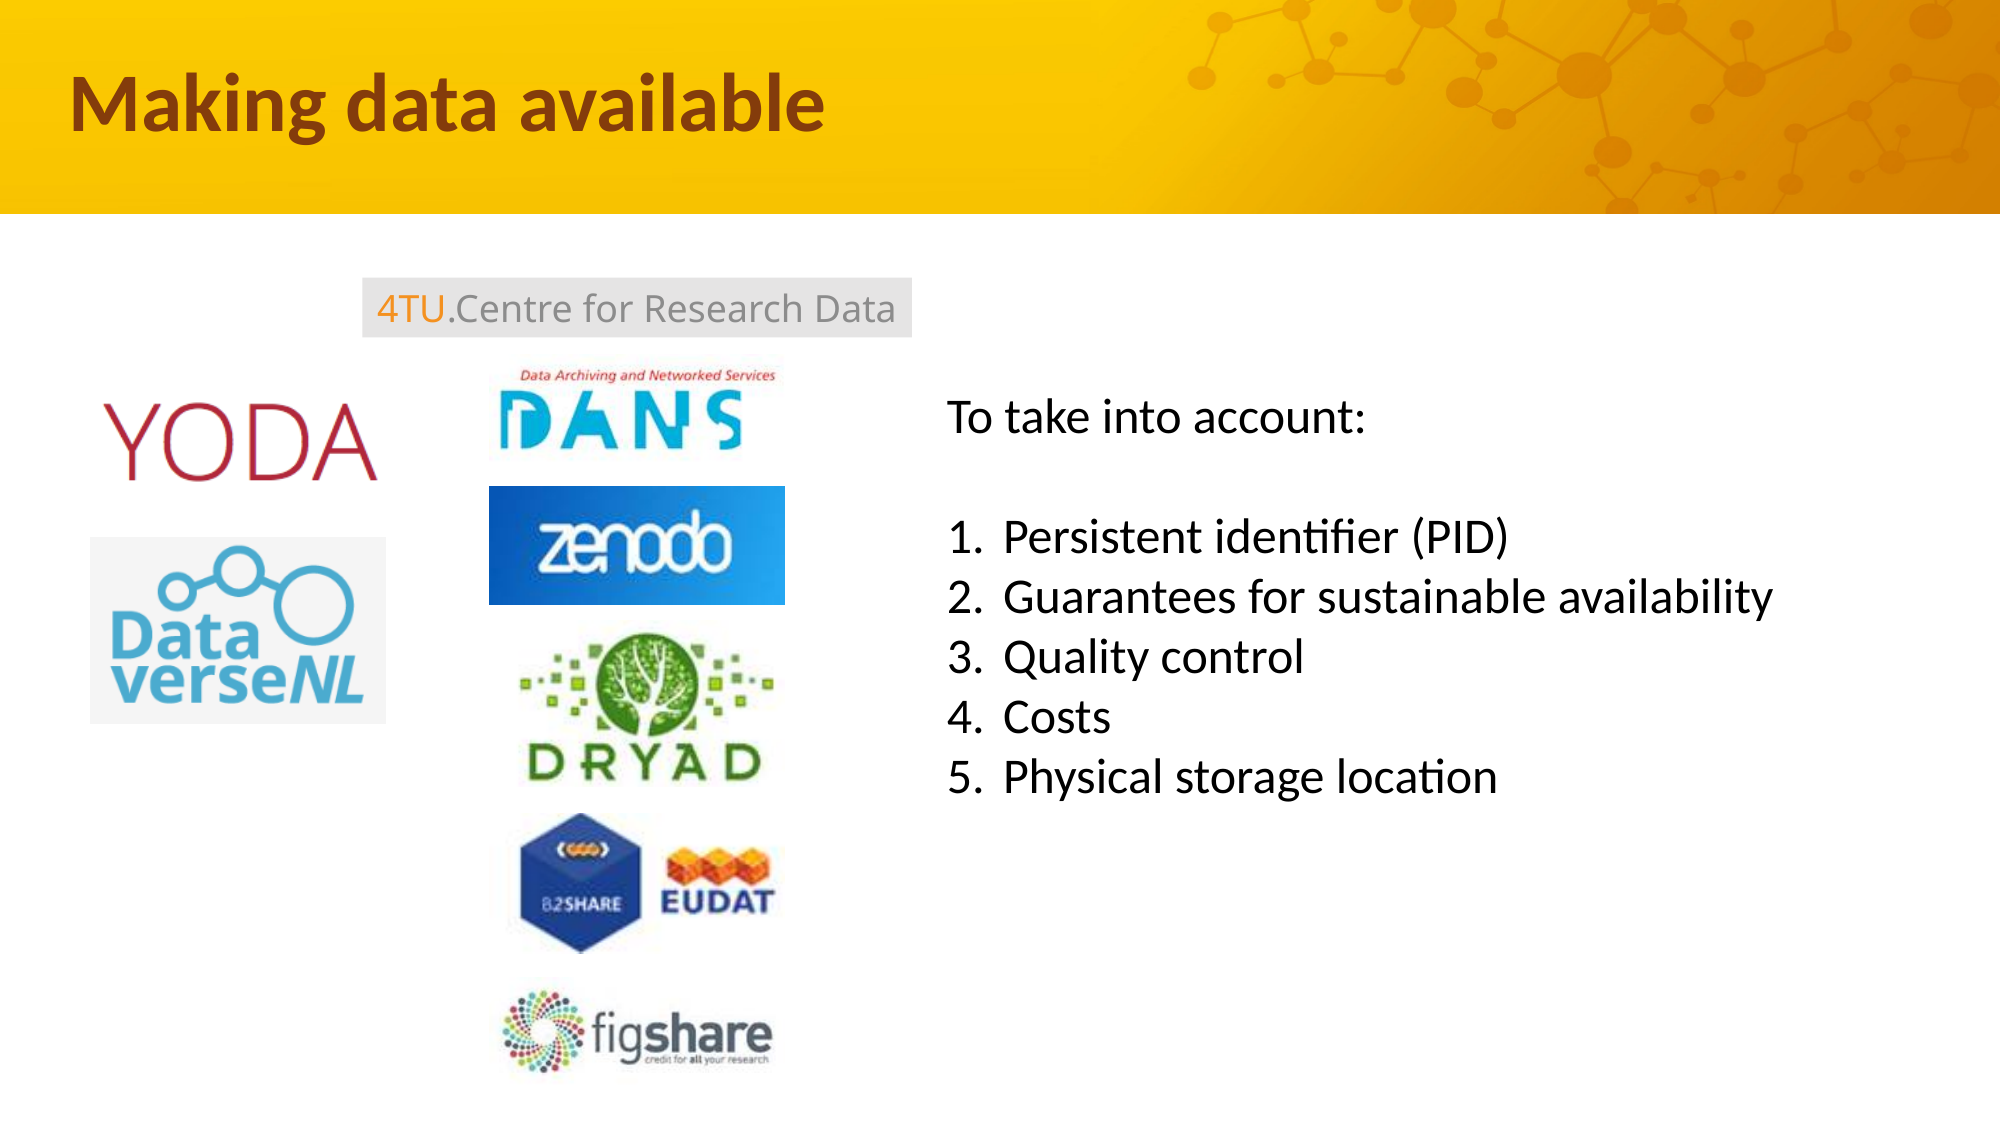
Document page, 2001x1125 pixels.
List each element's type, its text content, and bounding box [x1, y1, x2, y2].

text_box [89, 397, 386, 724]
picture [0, 0, 2000, 214]
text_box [489, 354, 785, 1085]
text_box 4TU.Centre for Research Data [362, 277, 912, 338]
text_box [975, 537, 1025, 588]
text_box To take into account: Persistent identifier (PID) Guarantees for sustainable availability Quality control Costs Physical storage location [932, 376, 1979, 932]
